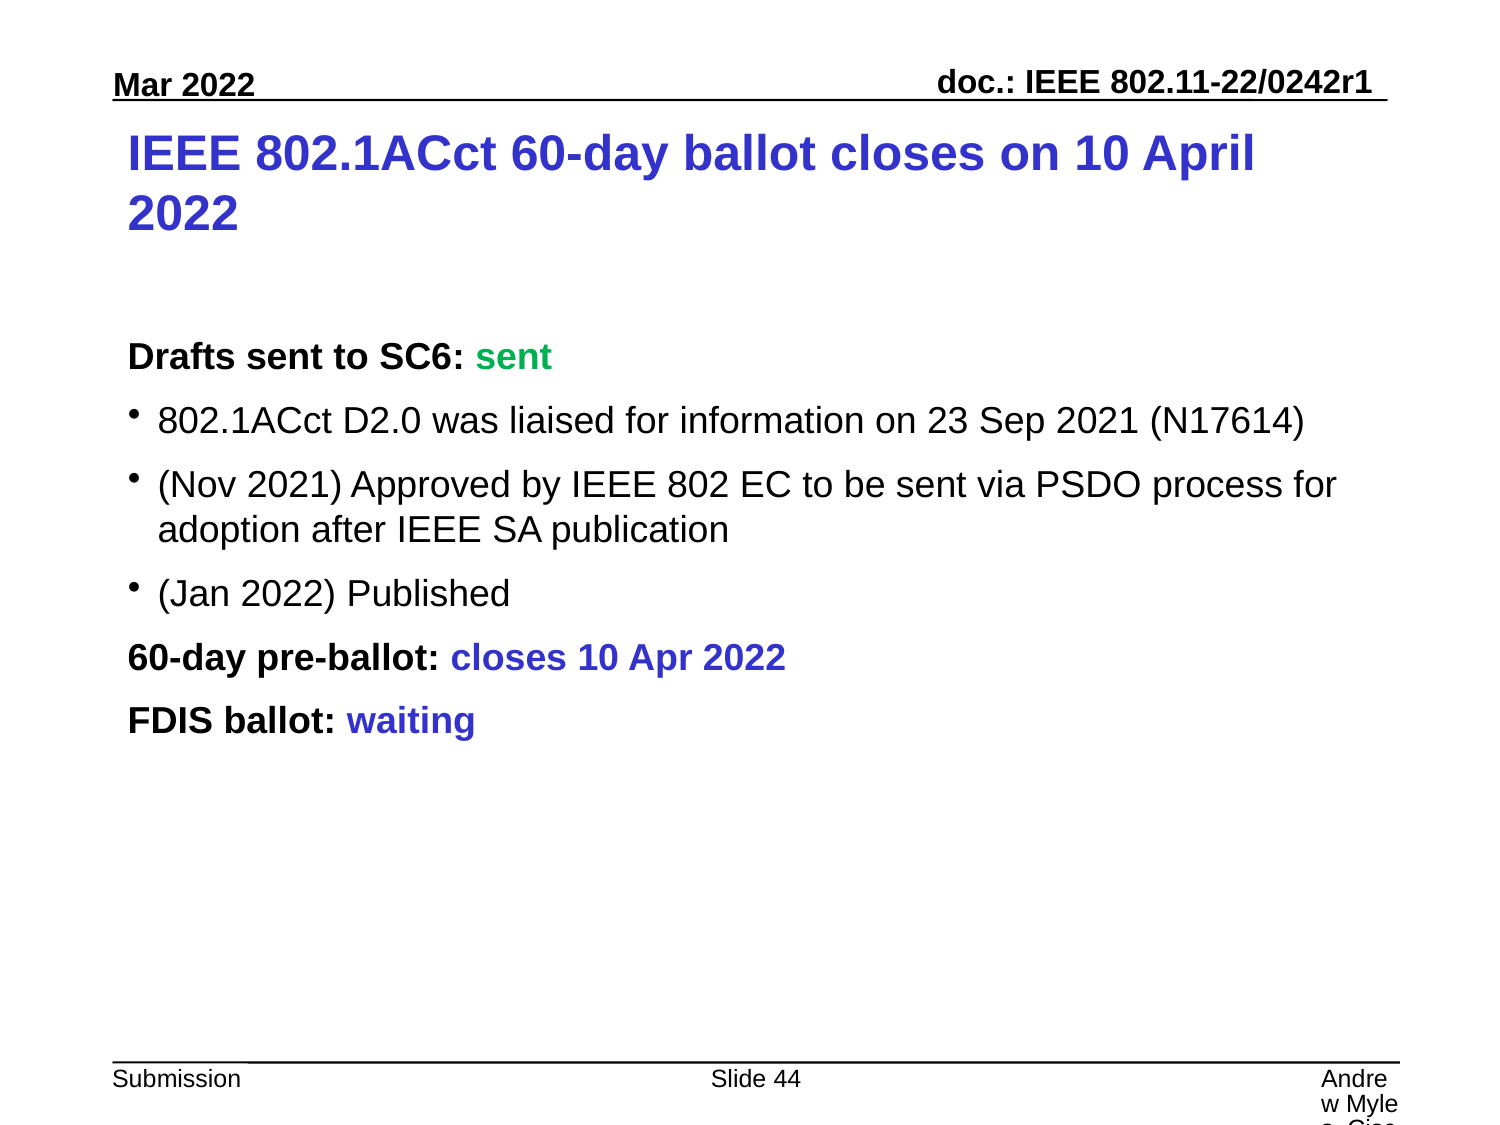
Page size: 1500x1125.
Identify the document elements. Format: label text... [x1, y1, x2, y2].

title IEEE 802.1ACct 60-day ballot closes on 10 April 2022 [112, 112, 1388, 288]
footer Andrew Myles, Cisco [1320, 1061, 1402, 1093]
slide_number Slide 44 [709, 1061, 803, 1093]
list Drafts sent to SC6: sent 802.1ACct D2.0 was liaised for information on 23 Sep 2021 (N17614) (Nov 2021) Approved by IEEE 802 EC to be sent via PSDO process for adoption after IEEE SA publication (Jan 2022) Published 60-day pre-ballot: closes 10 Apr 2022 FDIS ballot: waiting [112, 324, 1388, 1000]
